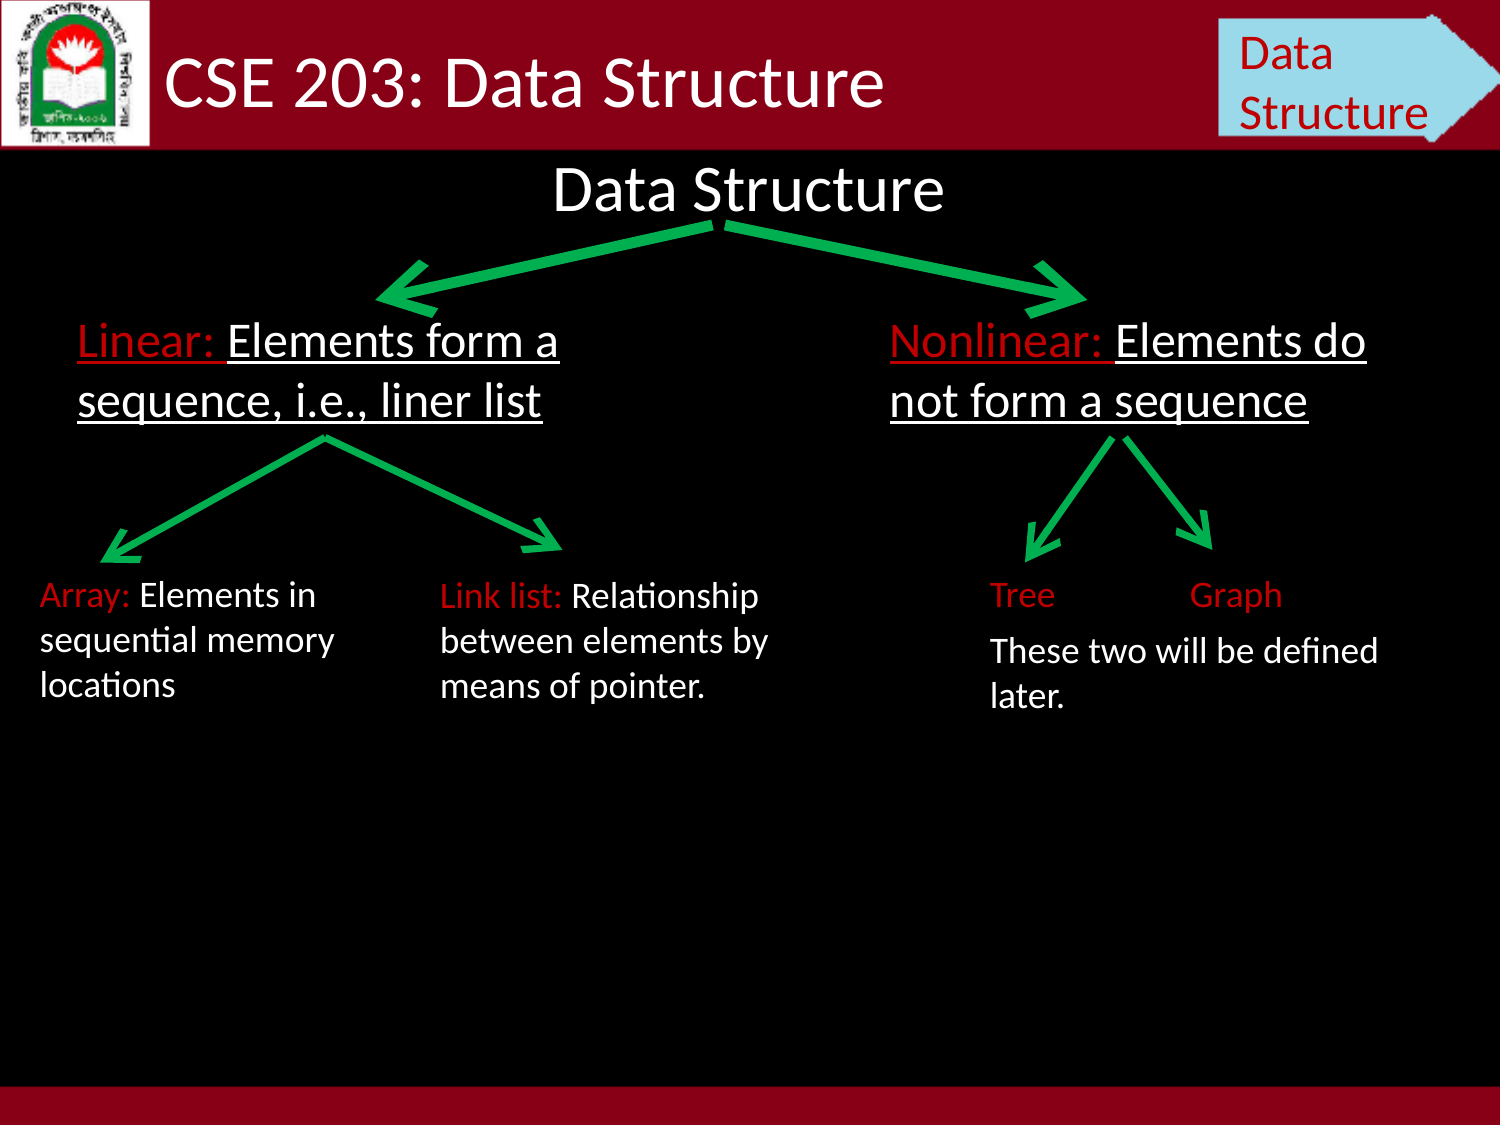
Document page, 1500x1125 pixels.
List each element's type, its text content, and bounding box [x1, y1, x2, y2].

text_box These two will be defined later. [975, 618, 1450, 724]
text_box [324, 437, 563, 551]
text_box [1124, 437, 1213, 551]
text_box Nonlinear: Elements do not form a sequence [875, 299, 1438, 435]
text_box Data Structure [1224, 12, 1500, 148]
text_box Array: Elements in sequential memory locations [24, 562, 388, 713]
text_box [99, 437, 326, 563]
text_box Graph [1175, 562, 1300, 618]
text_box Link list: Relationship between elements by means of pointer. [425, 563, 825, 714]
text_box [1024, 437, 1113, 563]
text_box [724, 224, 1088, 301]
text_box Linear: Elements form a sequence, i.e., liner list [62, 299, 625, 435]
picture [0, 0, 1500, 1125]
text_box Data Structure [537, 137, 988, 233]
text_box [374, 224, 713, 301]
text_box CSE 203: Data Structure [149, 24, 1213, 130]
text_box Tree [975, 562, 1100, 618]
